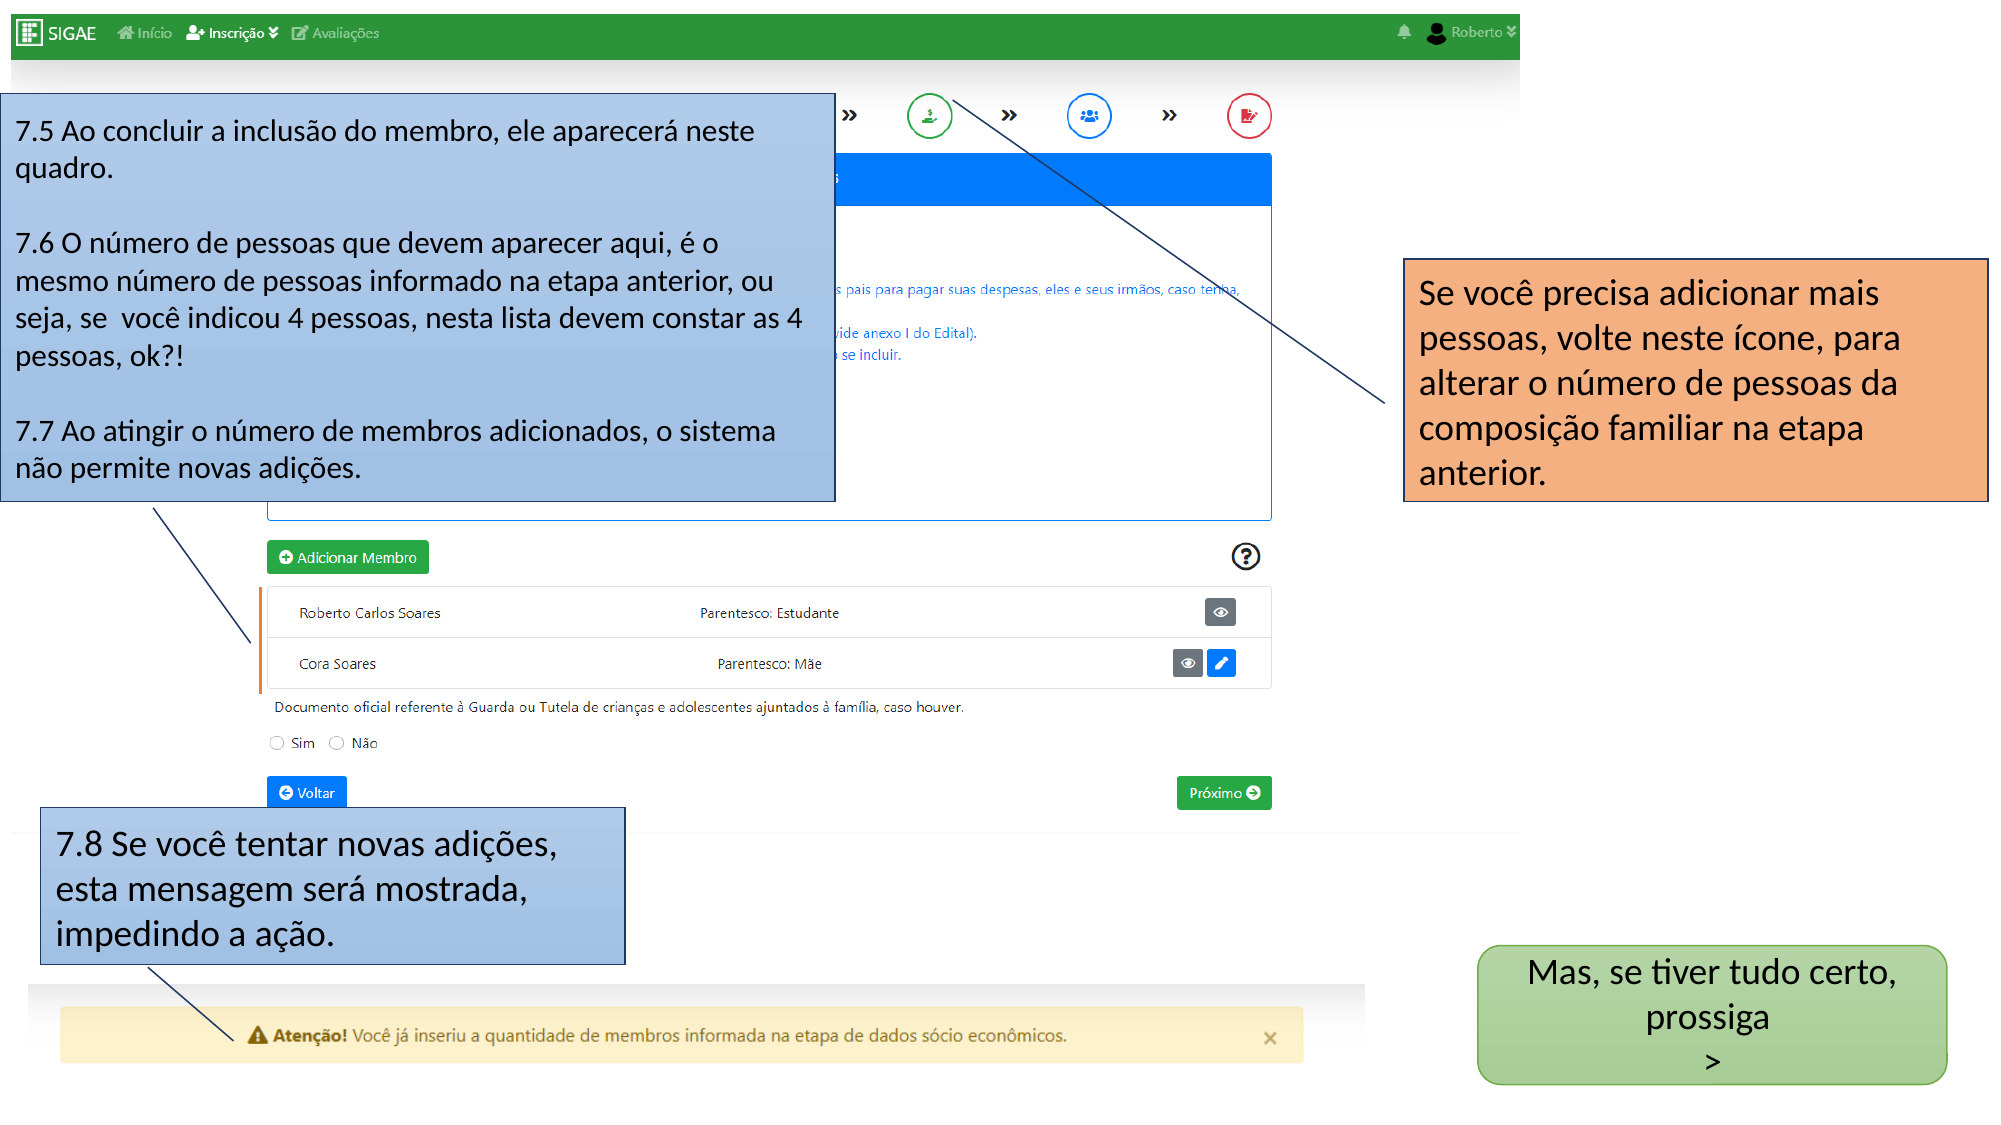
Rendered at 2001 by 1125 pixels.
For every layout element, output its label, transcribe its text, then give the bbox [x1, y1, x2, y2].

text_box Mas, se tiver tudo certo, prossiga > [1477, 945, 1947, 1085]
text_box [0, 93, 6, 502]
text_box Se você precisa adicionar mais pessoas, volte neste ícone, para alterar o número de pessoas da composição familiar na etapa anterior. [1524, 258, 1989, 502]
picture [28, 984, 1365, 1079]
picture [11, 14, 1520, 834]
text_box 7.8 Se você tentar novas adições, esta mensagem será mostrada, impedindo a ação. [40, 841, 625, 965]
